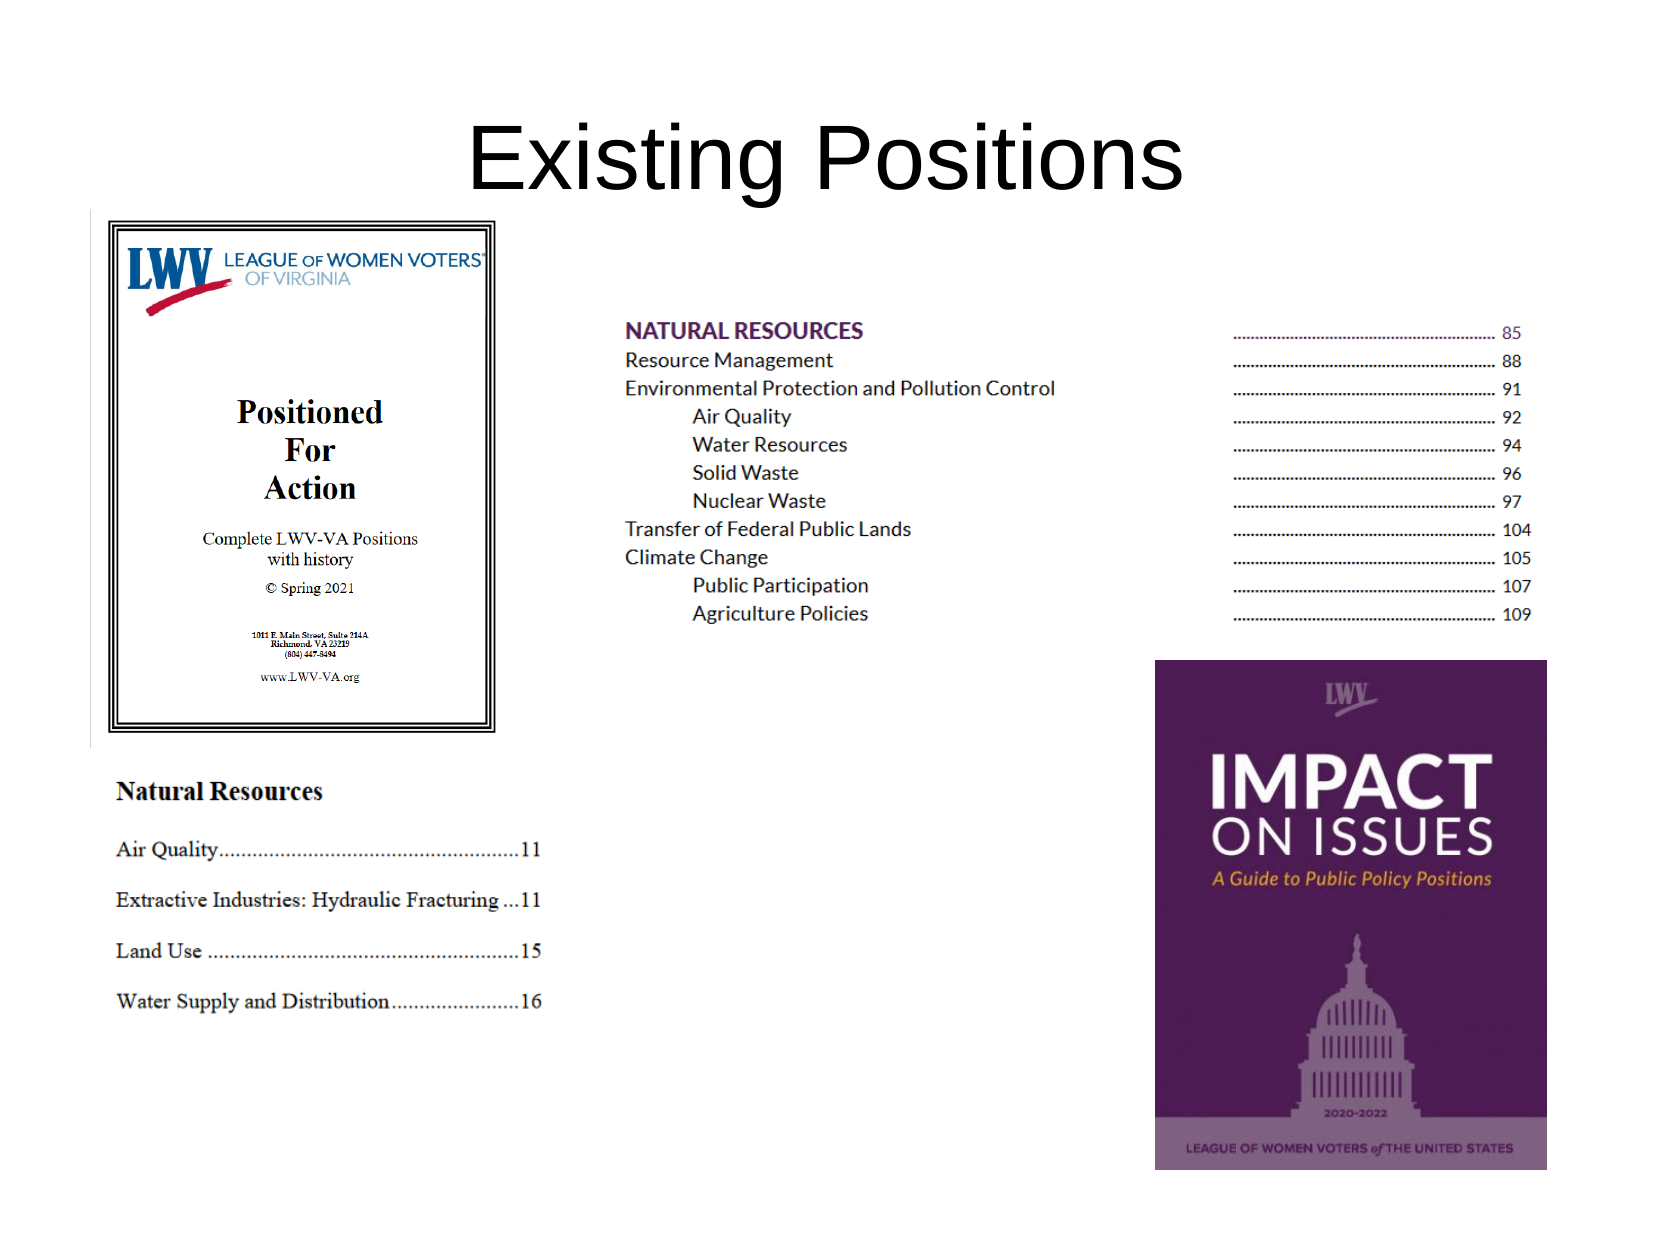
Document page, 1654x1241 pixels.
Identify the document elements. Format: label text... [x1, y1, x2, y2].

picture [89, 209, 511, 748]
text_box Existing Positions [82, 49, 1571, 257]
picture [535, 258, 1600, 1171]
picture [59, 759, 662, 1051]
